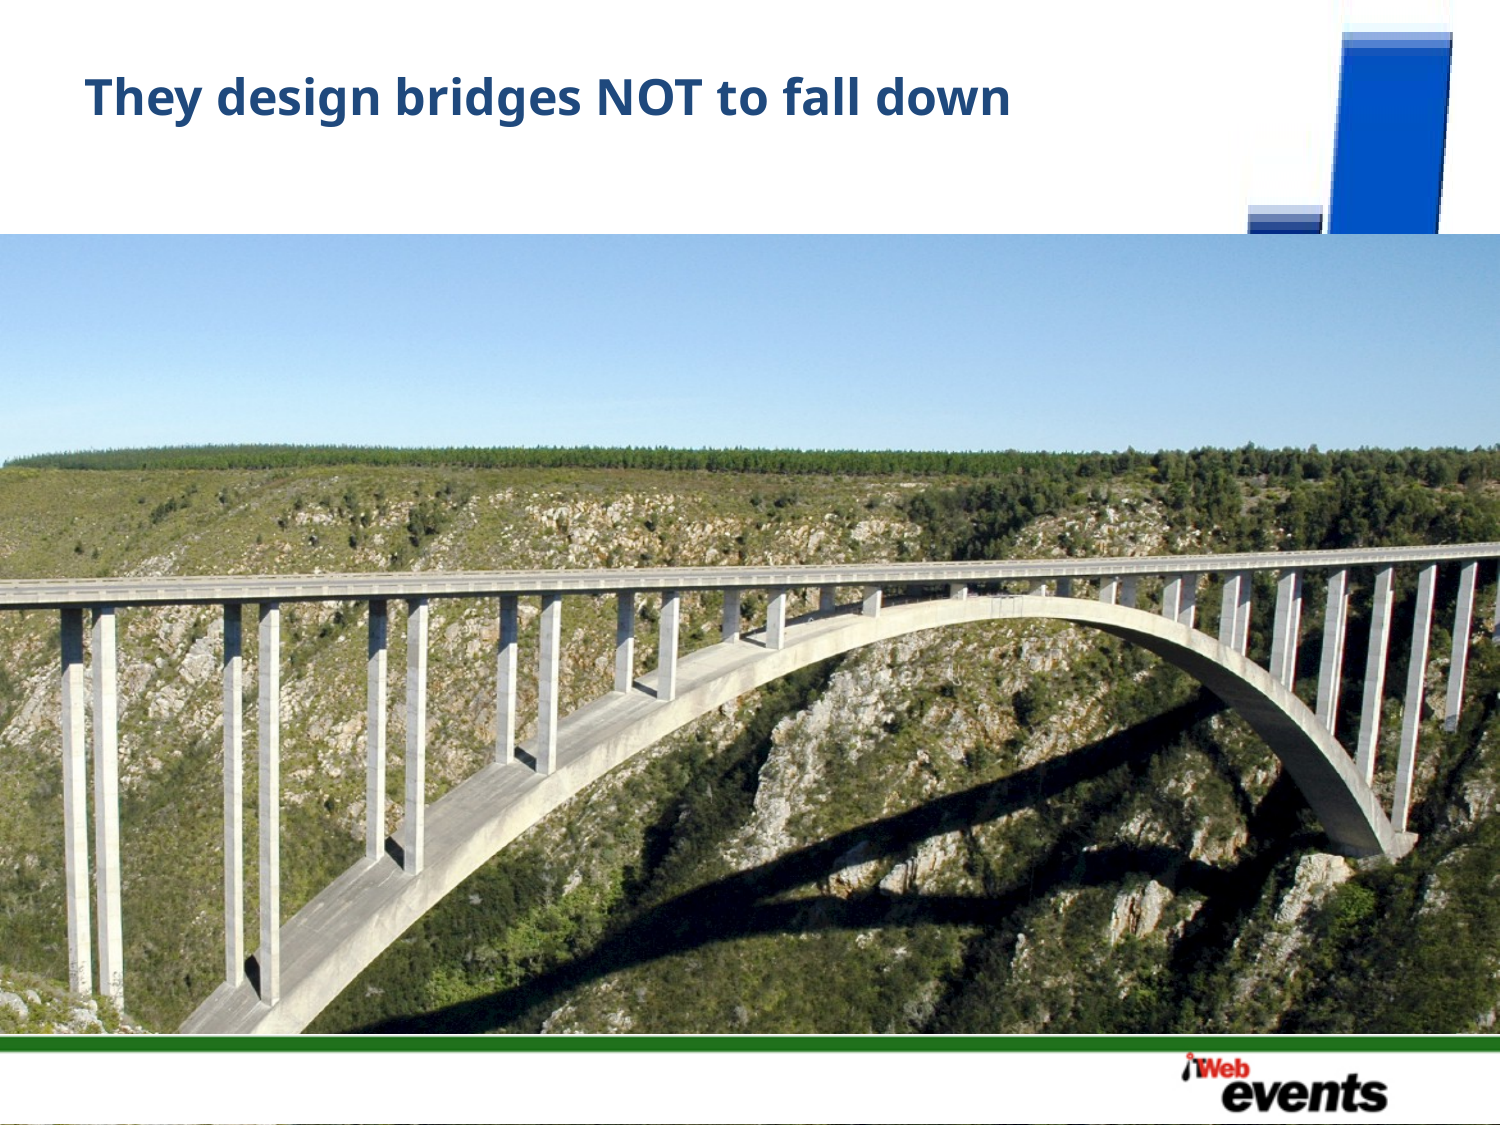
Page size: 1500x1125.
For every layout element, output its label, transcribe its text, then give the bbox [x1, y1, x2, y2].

picture [0, 0, 1500, 1125]
text_box They design bridges NOT to fall down [69, 30, 1125, 160]
